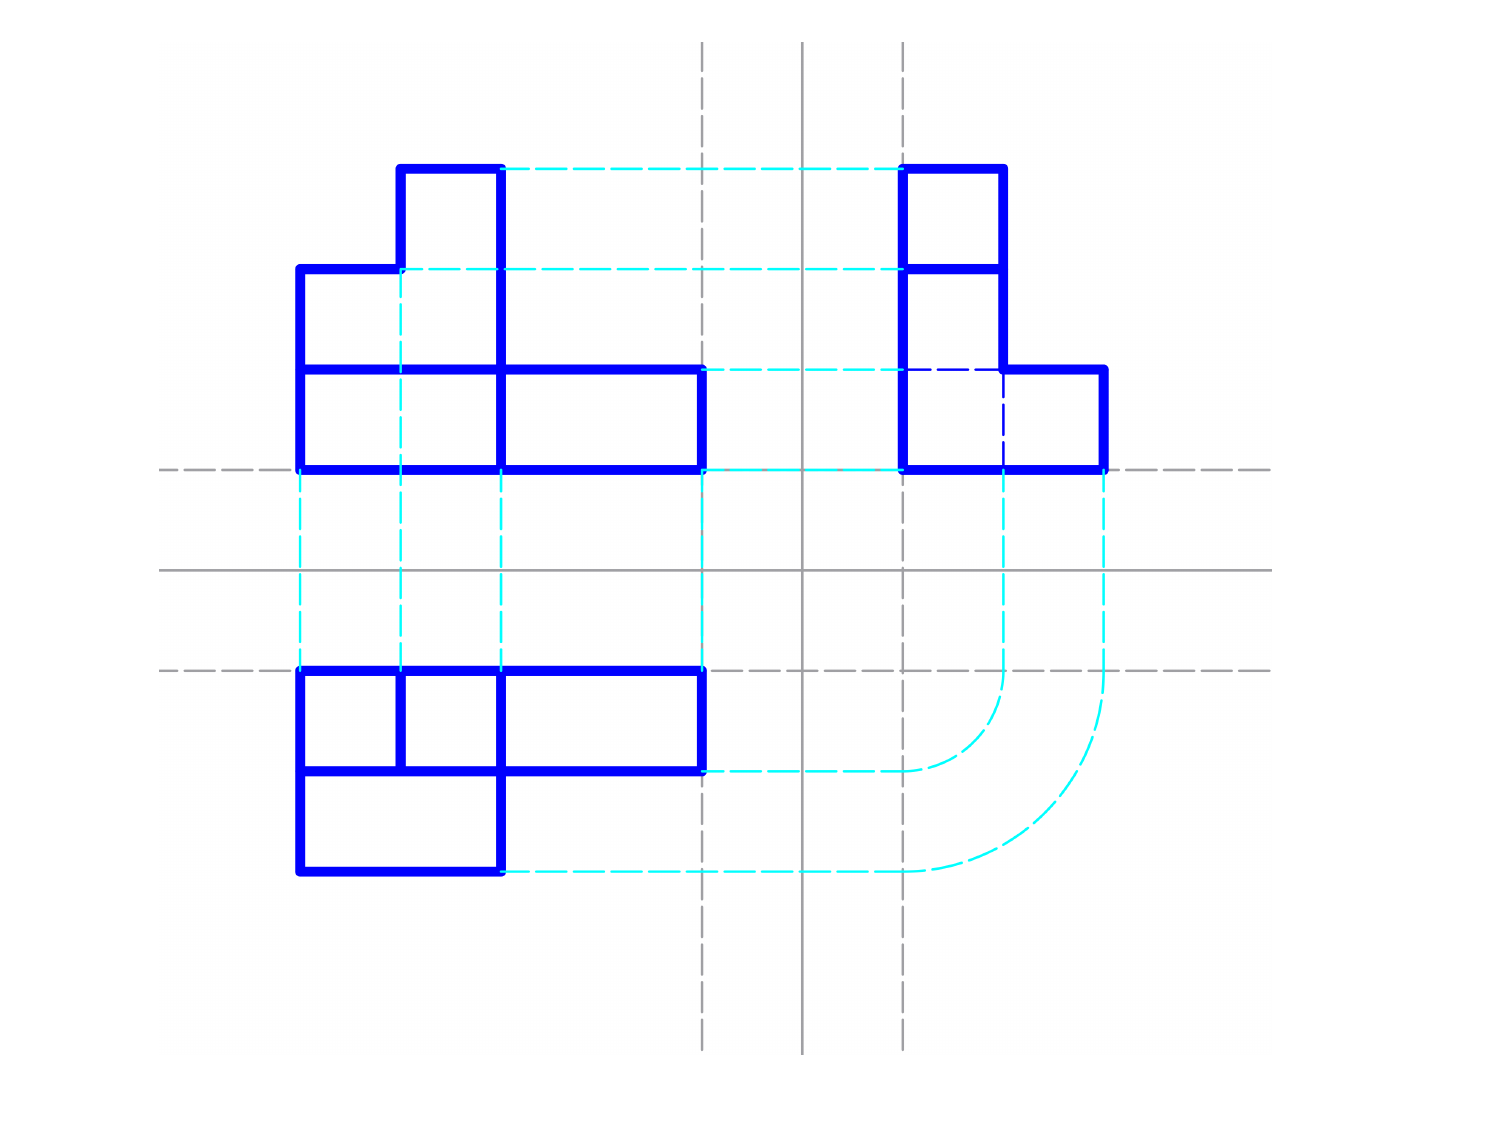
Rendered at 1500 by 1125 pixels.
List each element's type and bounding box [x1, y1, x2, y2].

picture [159, 42, 1273, 1056]
